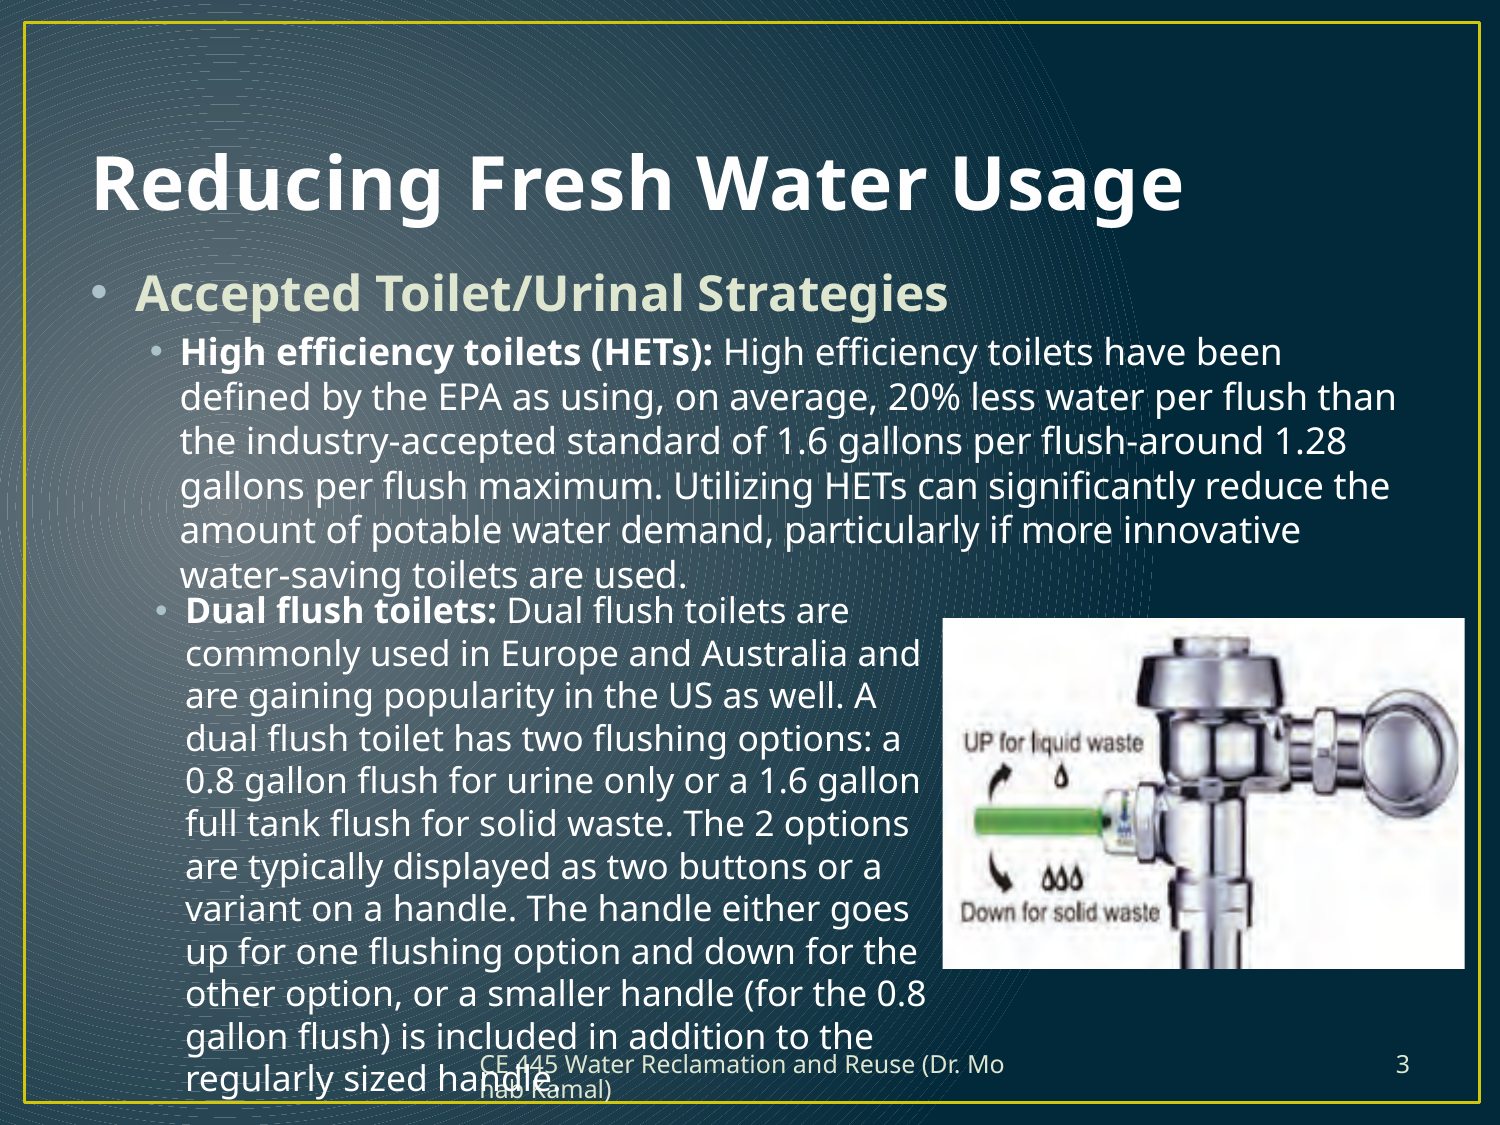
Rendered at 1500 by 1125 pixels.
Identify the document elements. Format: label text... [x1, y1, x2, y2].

title Reducing Fresh Water Usage [75, 45, 1425, 233]
picture [984, 974, 997, 983]
picture [942, 612, 1464, 969]
slide_number 3 [1074, 1035, 1425, 1096]
footer CE 445 Water Reclamation and Reuse (Dr. Mohab Kamal) [464, 1035, 1036, 1096]
list Accepted Toilet/Urinal Strategies High efficiency toilets (HETs): High efficiency toilets have been defined by the EPA as using, on average, 20% less water per flush than the industry-accepted standard of 1.6 gallons per flush-around 1.28 gallons per flush maximum. Utilizing HETs can significantly reduce the amount of potable water demand, particularly if more innovative water-saving toilets are used. [75, 254, 1426, 605]
text_box Dual flush toilets: Dual flush toilets are commonly used in Europe and Australia and are gaining popularity in the US as well. A dual flush toilet has two flushing options: a 0.8 gallon flush for urine only or a 1.6 gallon full tank flush for solid waste. The 2 options are typically displayed as two buttons or a variant on a handle. The handle either goes up for one flushing option and down for the other option, or a smaller handle (for the 0.8 gallon flush) is included in addition to the regularly sized handle. [80, 581, 943, 1006]
